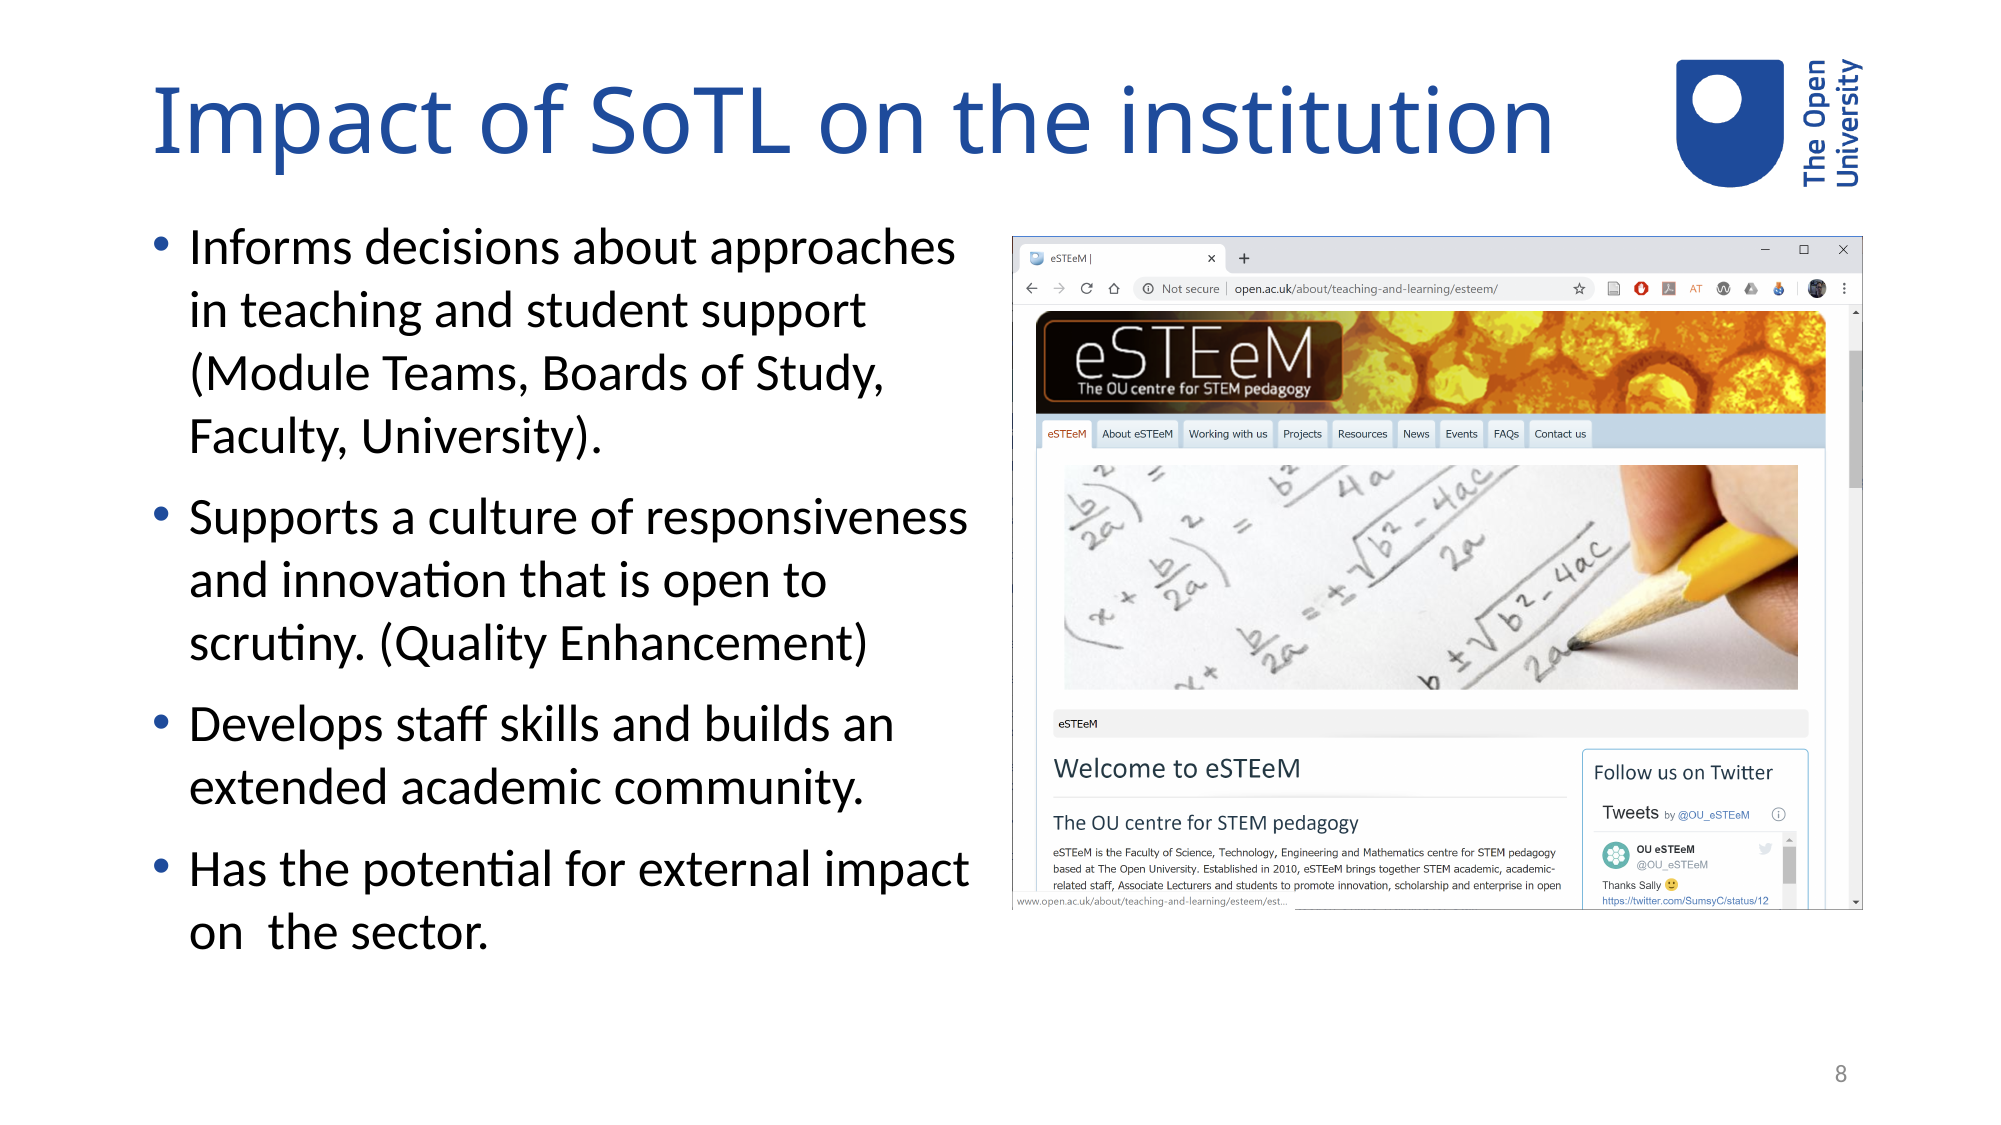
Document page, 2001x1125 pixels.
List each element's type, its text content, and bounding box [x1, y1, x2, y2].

slide_number 8 [1412, 1042, 1863, 1103]
title Impact of SoTL on the institution [137, 59, 1863, 188]
list Informs decisions about approaches in teaching and student support (Module Teams, Boards of Study, Faculty, University). Supports a culture of responsiveness and innovation that is open to scrutiny. (Quality Enhancement) Develops staff skills and builds an extended academic community. Has the potential for external impact on the sector. [137, 204, 988, 1014]
picture [1012, 236, 1863, 910]
